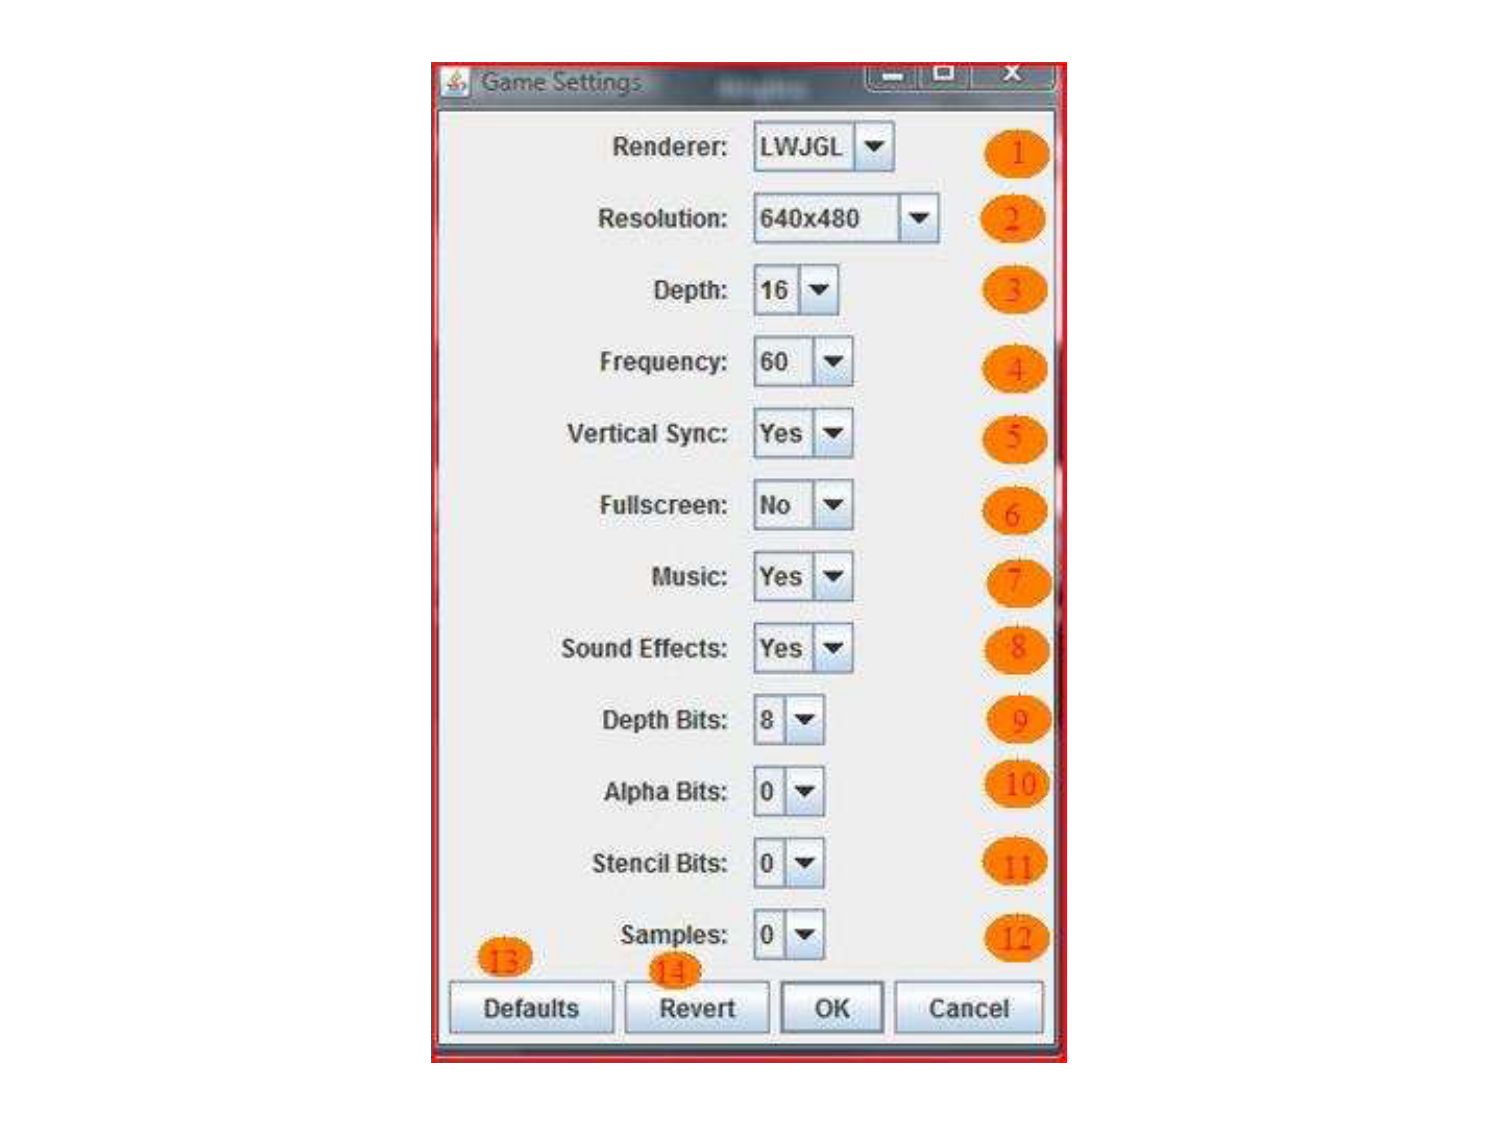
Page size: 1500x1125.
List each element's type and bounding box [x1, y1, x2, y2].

picture [430, 62, 1067, 1063]
